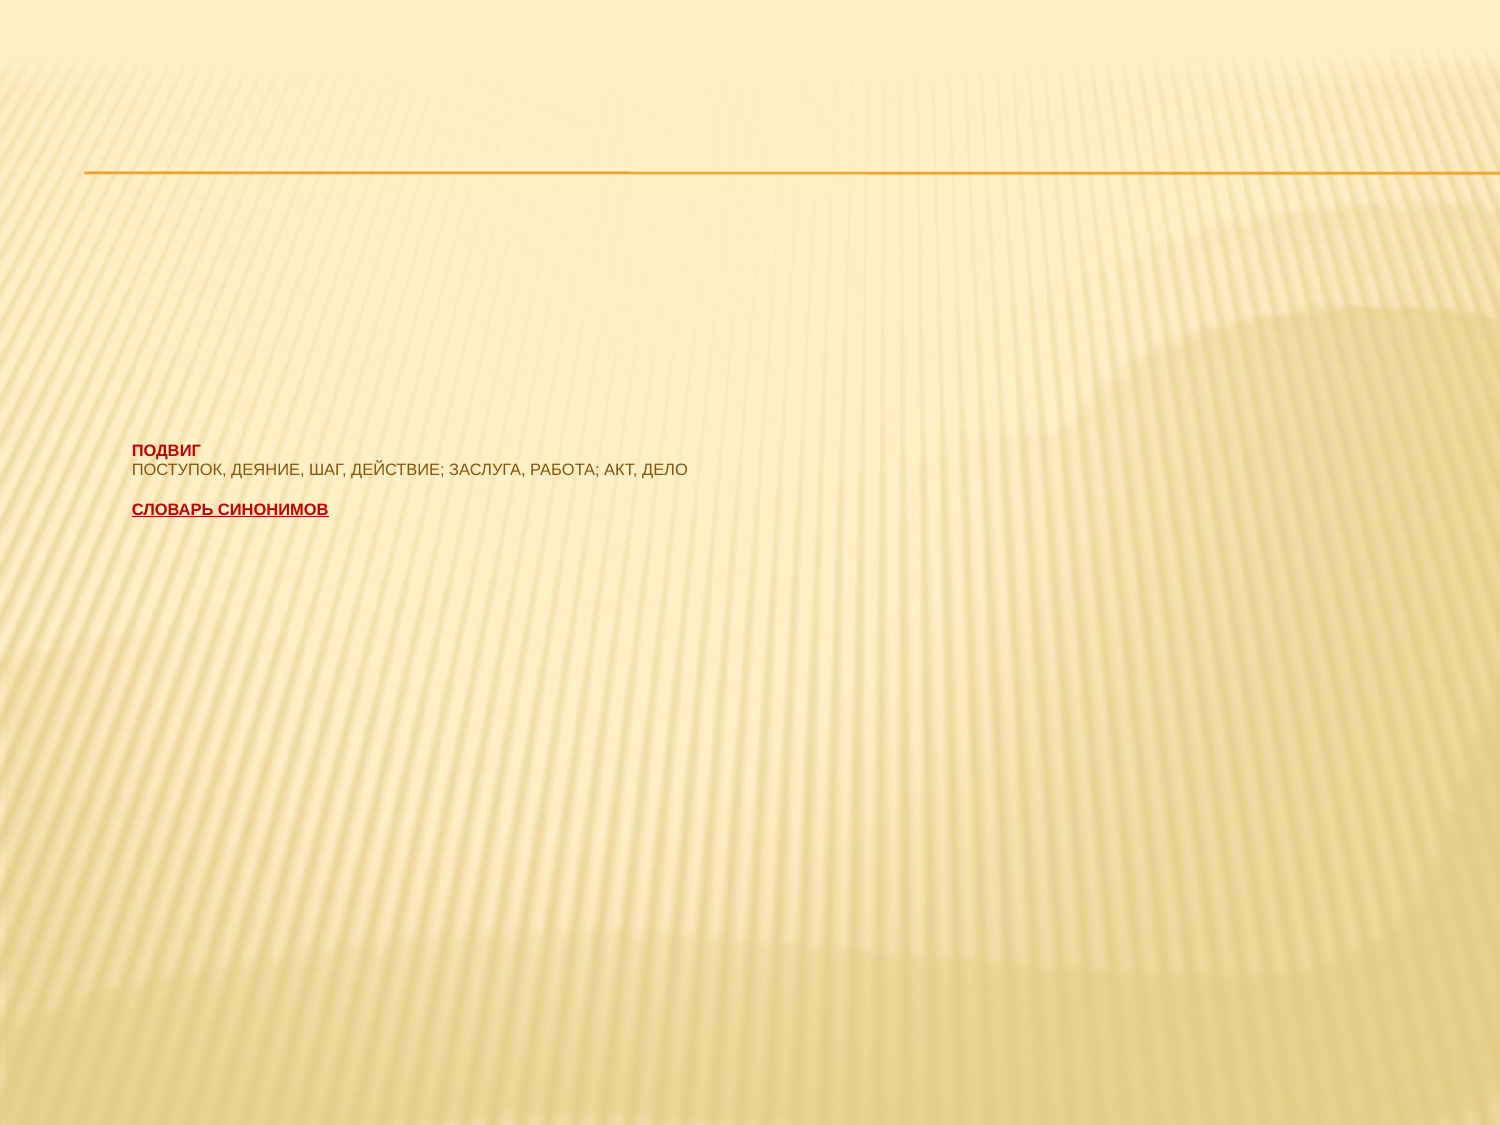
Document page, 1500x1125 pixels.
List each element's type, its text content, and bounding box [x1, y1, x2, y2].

title Подвиг поступок, деяние, шаг, действие; заслуга, работа; акт, дело Словарь синонимов [117, 410, 1500, 549]
